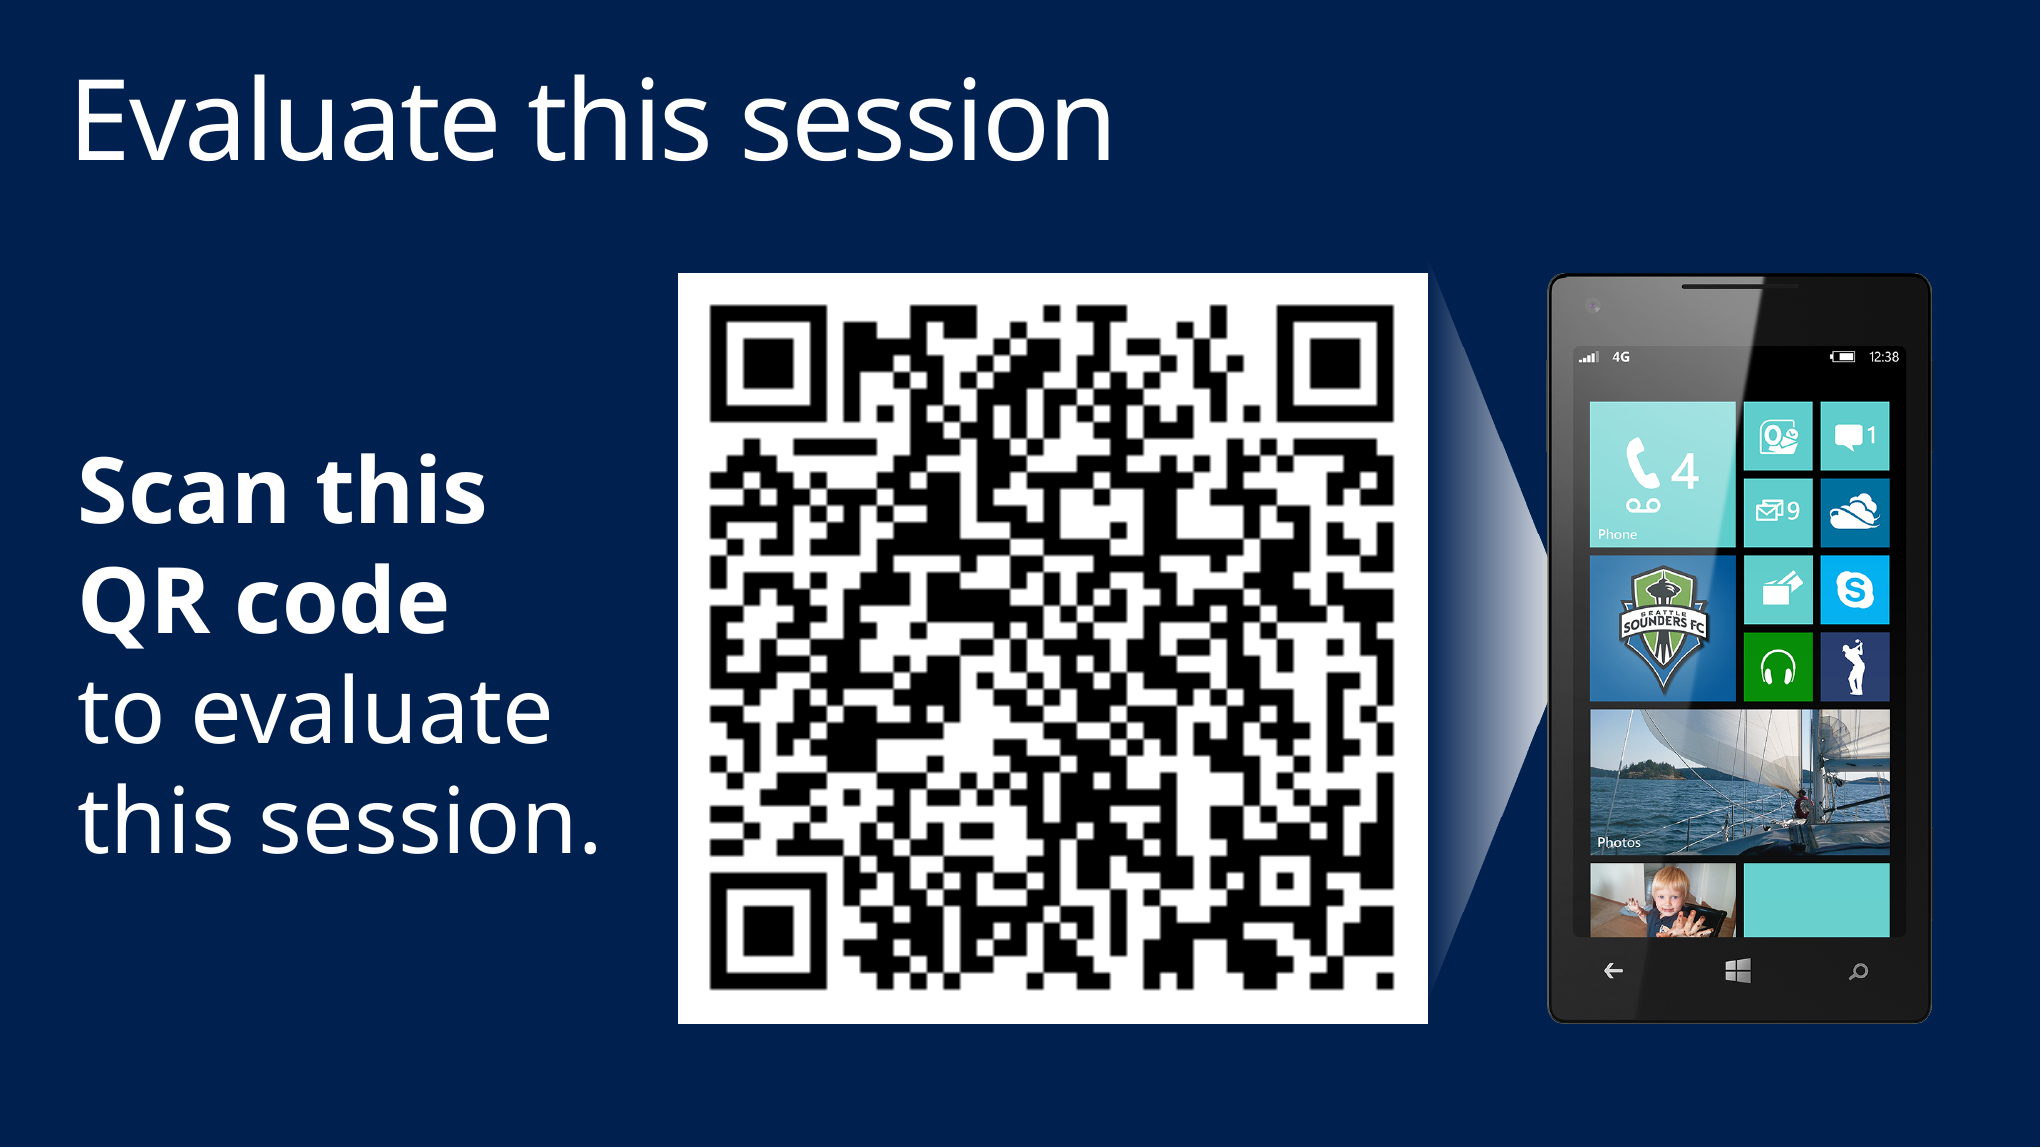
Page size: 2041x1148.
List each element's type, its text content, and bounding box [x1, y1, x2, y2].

picture [677, 273, 1429, 1024]
title Evaluate this session [45, 48, 1996, 199]
text_box [1426, 254, 1546, 1000]
picture [1546, 273, 1934, 1024]
text_box Scan this QR code to evaluate this session. [47, 408, 677, 896]
